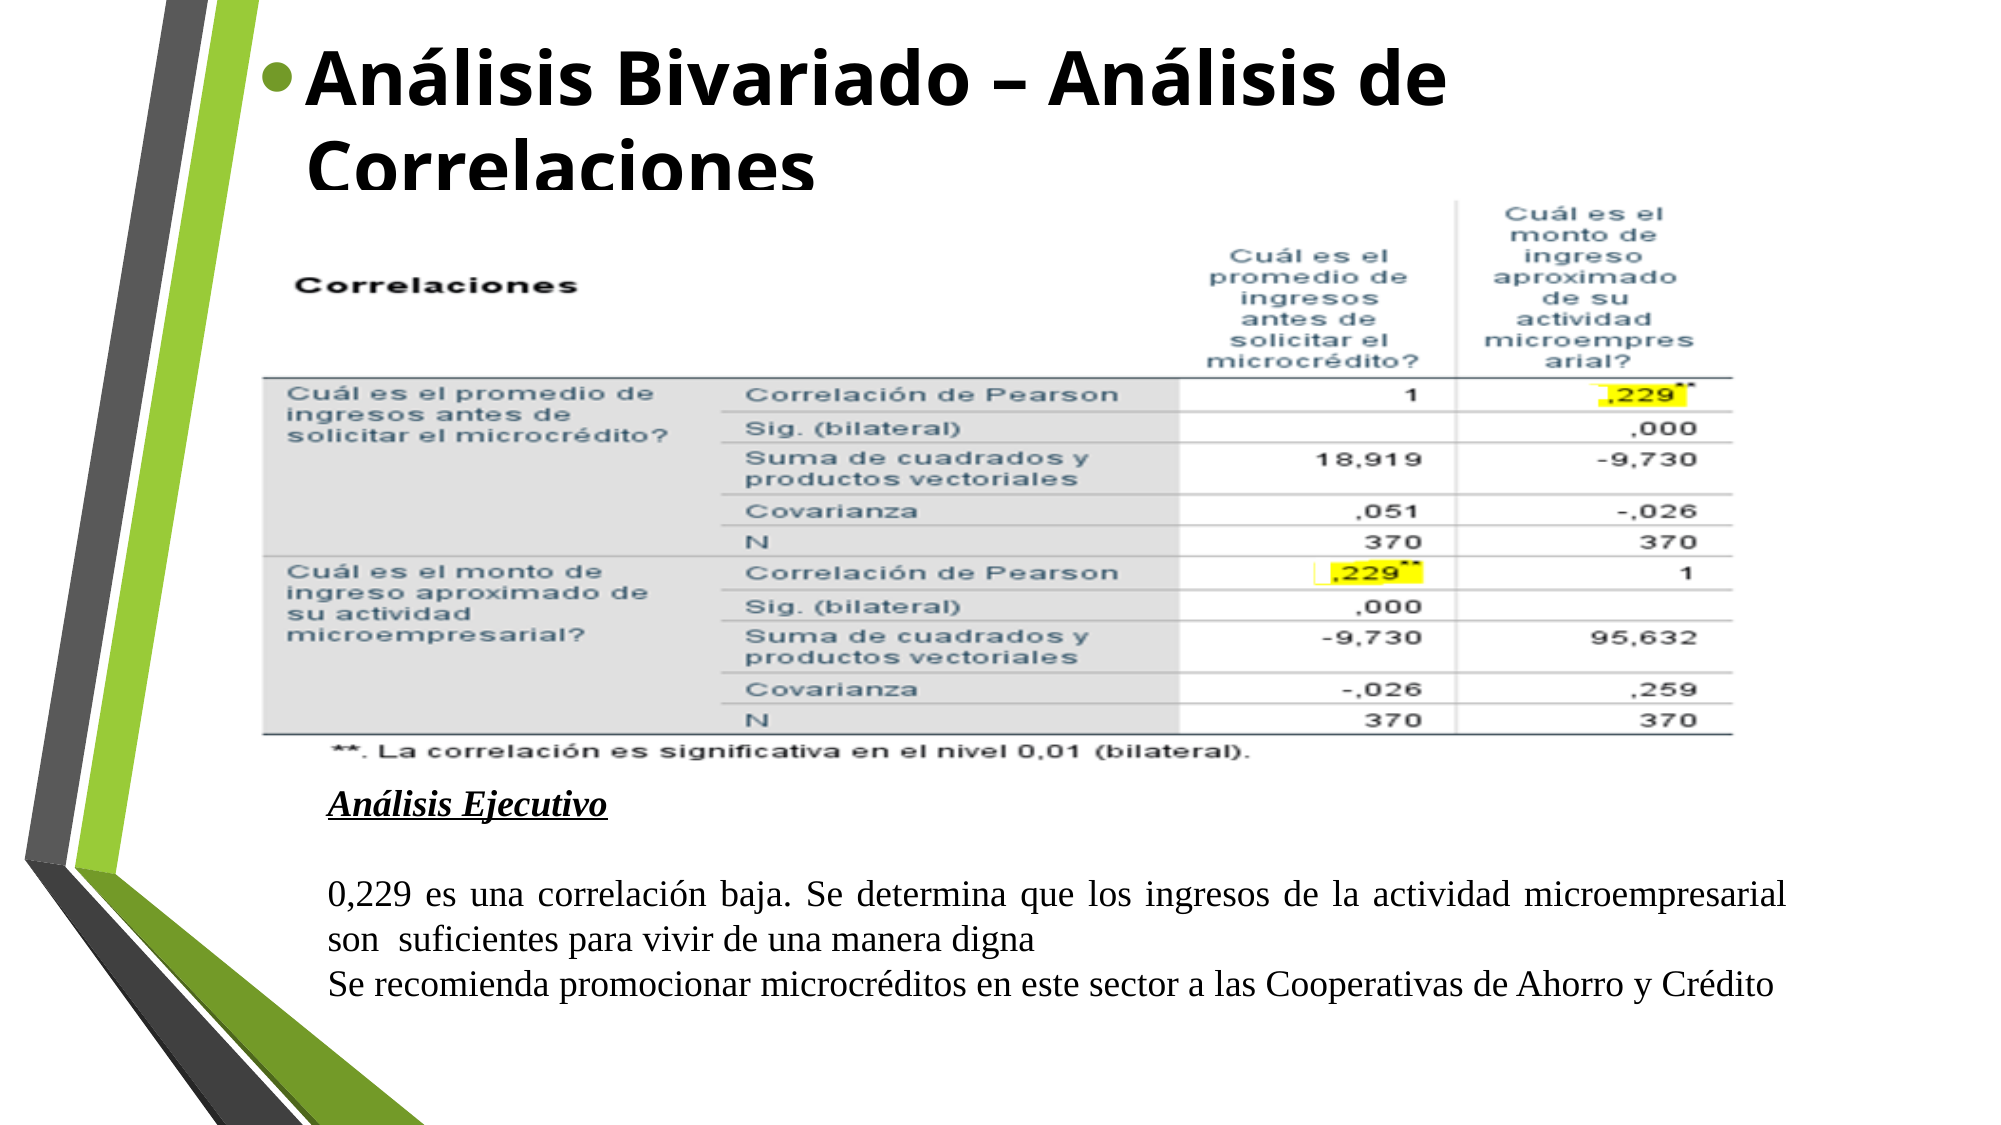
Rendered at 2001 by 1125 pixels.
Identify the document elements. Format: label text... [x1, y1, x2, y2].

list Análisis Bivariado – Análisis de Correlaciones [243, 23, 1887, 1059]
picture [243, 189, 1743, 785]
text_box Análisis Ejecutivo 0,229 es una correlación baja. Se determina que los ingresos de la actividad microempresarial son suficientes para vivir de una manera digna Se recomienda promocionar microcréditos en este sector a las Cooperativas de Ahorro y Crédito [312, 771, 1818, 1011]
